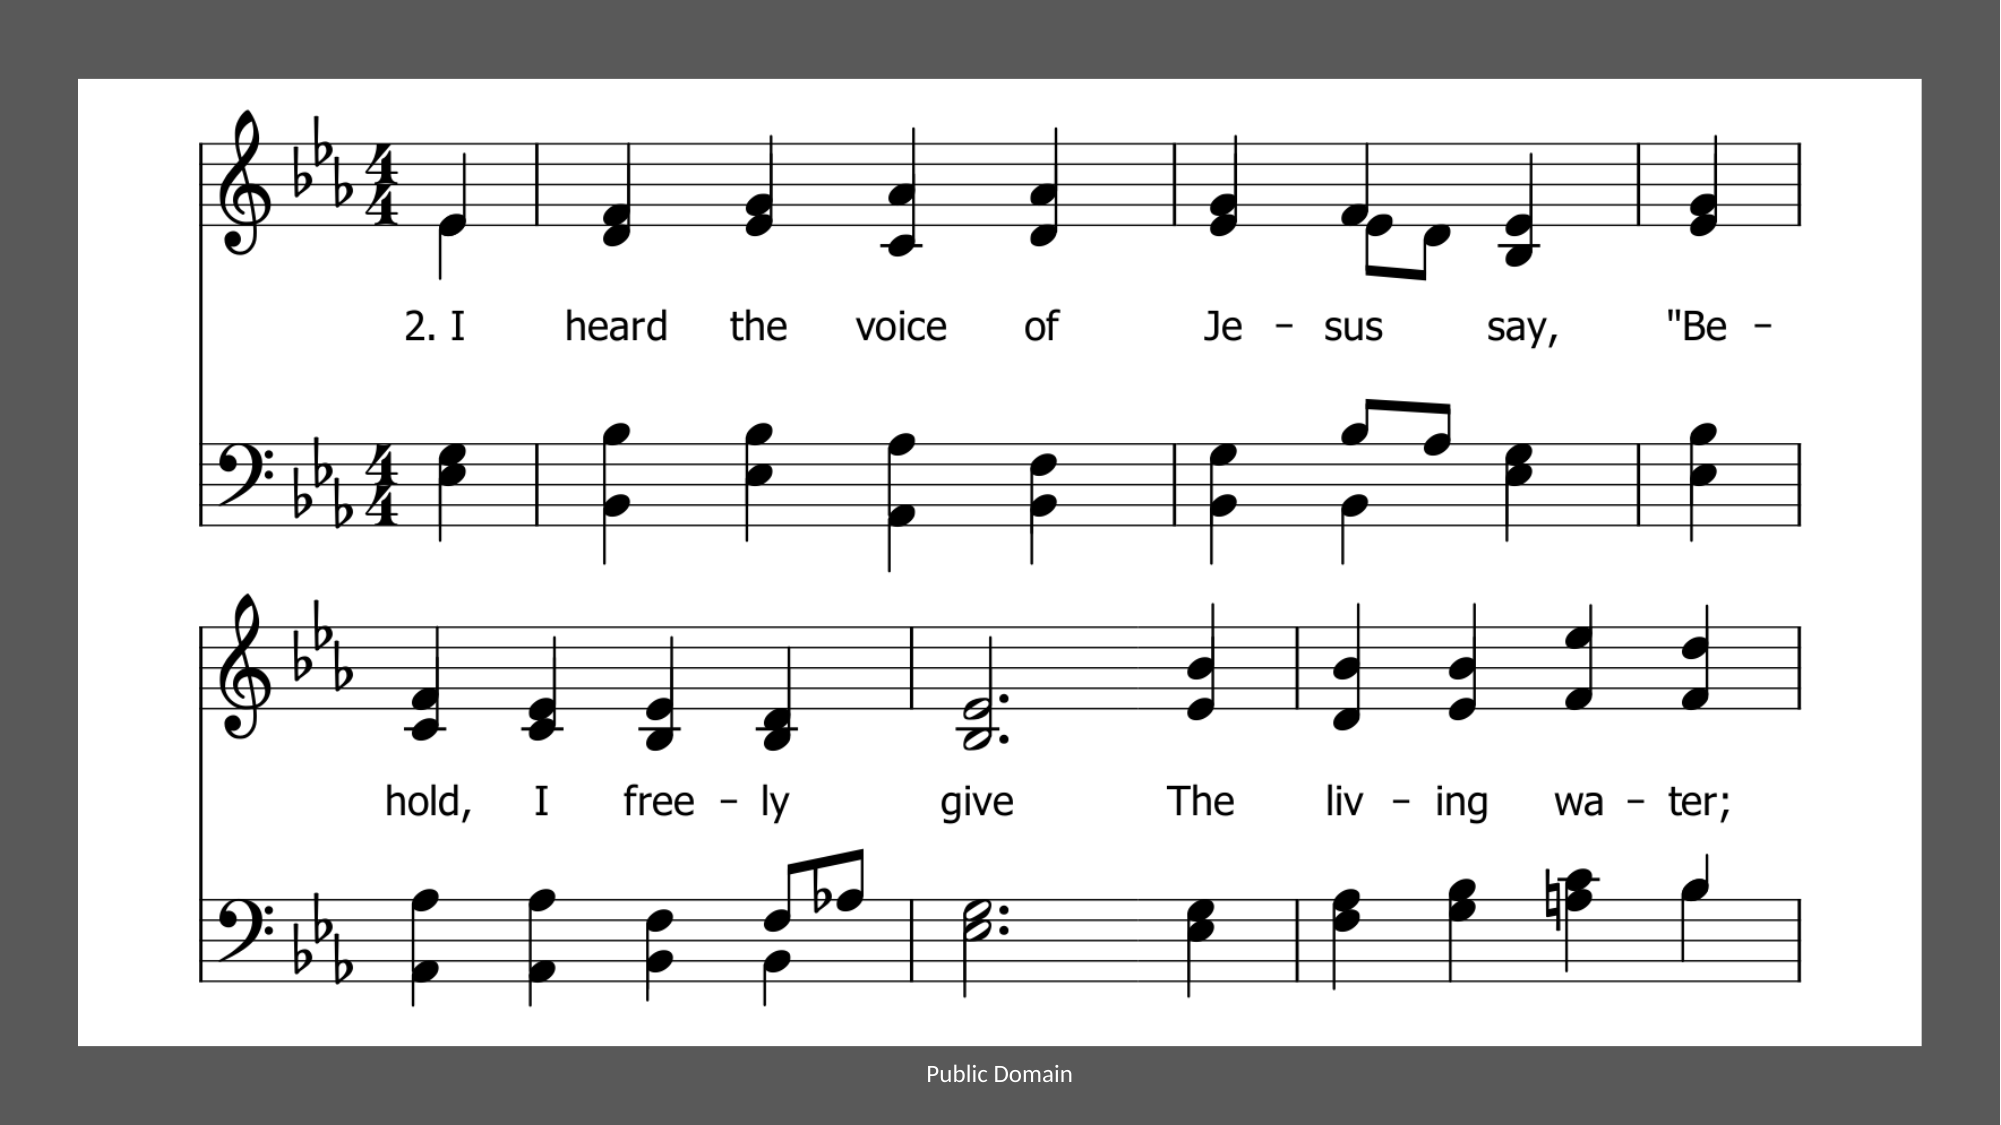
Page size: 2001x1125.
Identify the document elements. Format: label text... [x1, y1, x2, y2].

text_box [0, 0, 2000, 1125]
text_box [77, 78, 1923, 1047]
picture [198, 105, 1802, 1020]
footer Public Domain [662, 1042, 1338, 1103]
